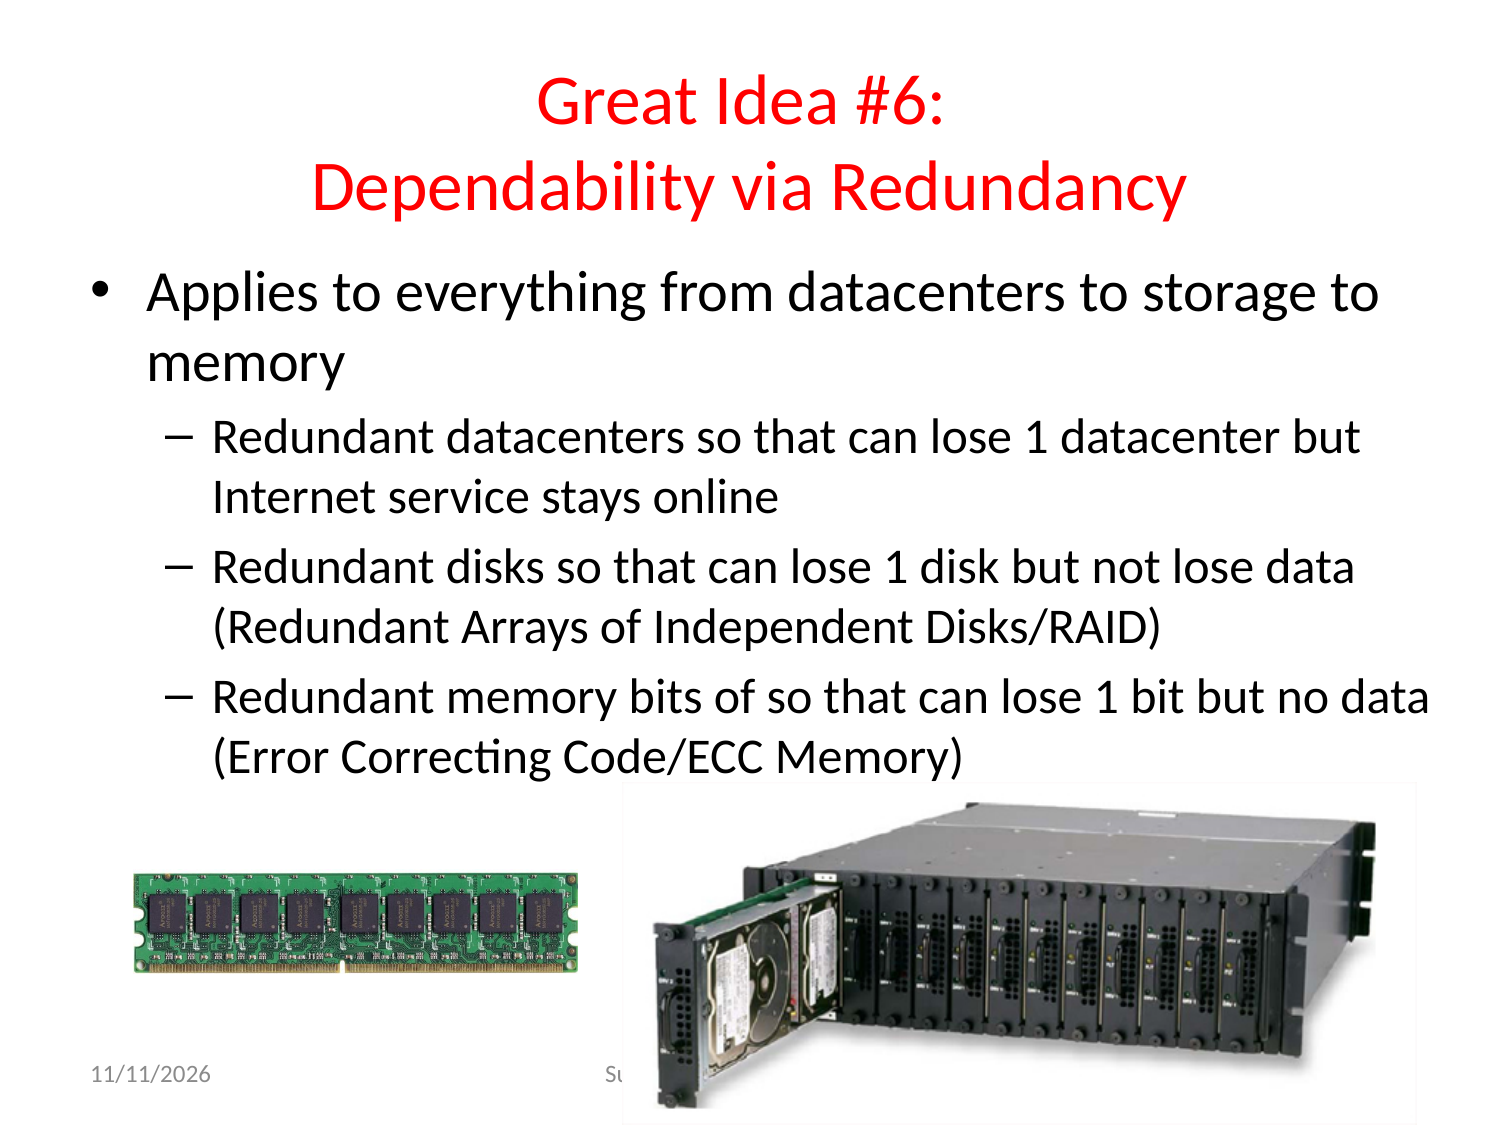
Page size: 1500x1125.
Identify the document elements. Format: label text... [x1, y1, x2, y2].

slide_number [75, 1042, 425, 1103]
title Great Idea #6: Dependability via Redundancy [75, 45, 1425, 233]
list Applies to everything from datacenters to storage to memory Redundant datacenters so that can lose 1 datacenter but Internet service stays online Redundant disks so that can lose 1 disk but not lose data (Redundant Arrays of Independent Disks/RAID) Redundant memory bits of so that can lose 1 bit but no data (Error Correcting Code/ECC Memory) [75, 245, 1464, 1023]
picture [133, 869, 578, 975]
footer Summer 2011 -- Lecture #30 [512, 1042, 616, 1103]
picture [621, 781, 1417, 1125]
